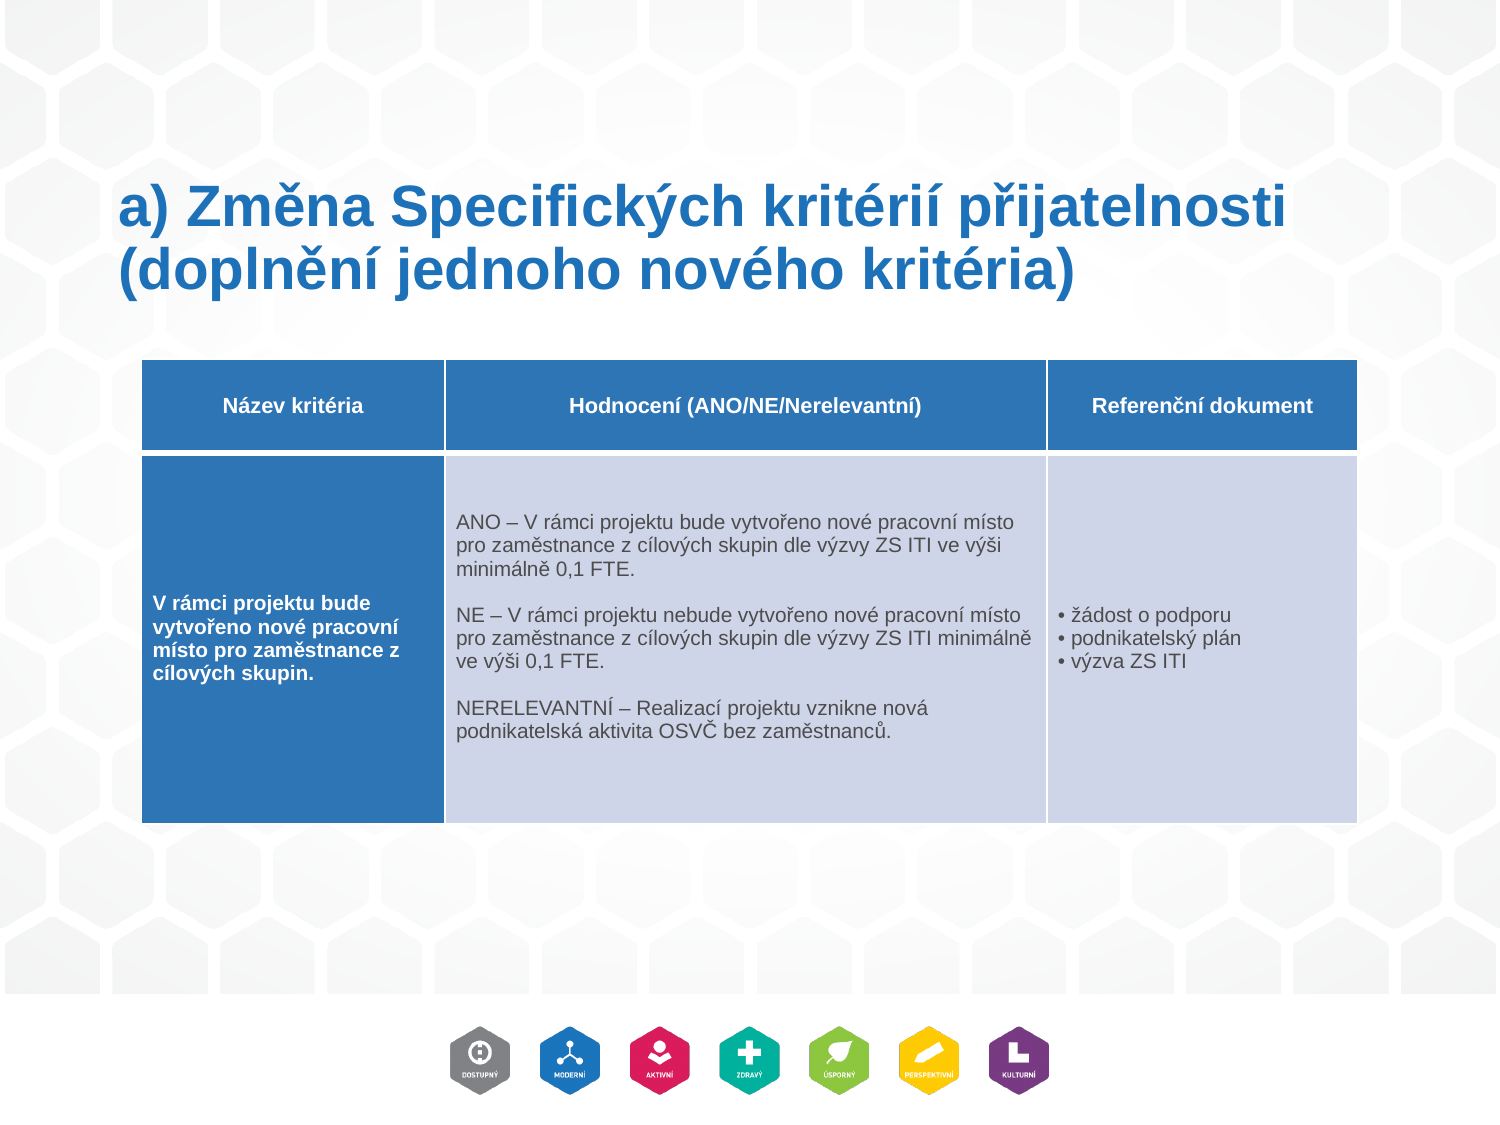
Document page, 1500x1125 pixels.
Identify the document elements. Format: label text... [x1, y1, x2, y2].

title a) Změna Specifických kritérií přijatelnosti (doplnění jednoho nového kritéria) [103, 119, 1393, 360]
table_header Hodnocení (ANO/NE/Nerelevantní) [446, 360, 1046, 450]
table_cell • žádost o podporu • podnikatelský plán • výzva ZS ITI [1048, 456, 1357, 823]
table_header Referenční dokument [1048, 360, 1357, 450]
table_cell ANO – V rámci projektu bude vytvořeno nové pracovní místo pro zaměstnance z cílových skupin dle výzvy ZS ITI ve výši minimálně 0,1 FTE. NE – V rámci projektu nebude vytvořeno nové pracovní místo pro zaměstnance z cílových skupin dle výzvy ZS ITI minimálně ve výši 0,1 FTE. NERELEVANTNÍ – Realizací projektu vznikne nová podnikatelská aktivita OSVČ bez zaměstnanců. [446, 456, 1046, 823]
picture [0, 0, 1500, 1125]
table_cell V rámci projektu bude vytvořeno nové pracovní místo pro zaměstnance z cílových skupin. [142, 456, 444, 823]
table_header Název kritéria [142, 360, 444, 450]
